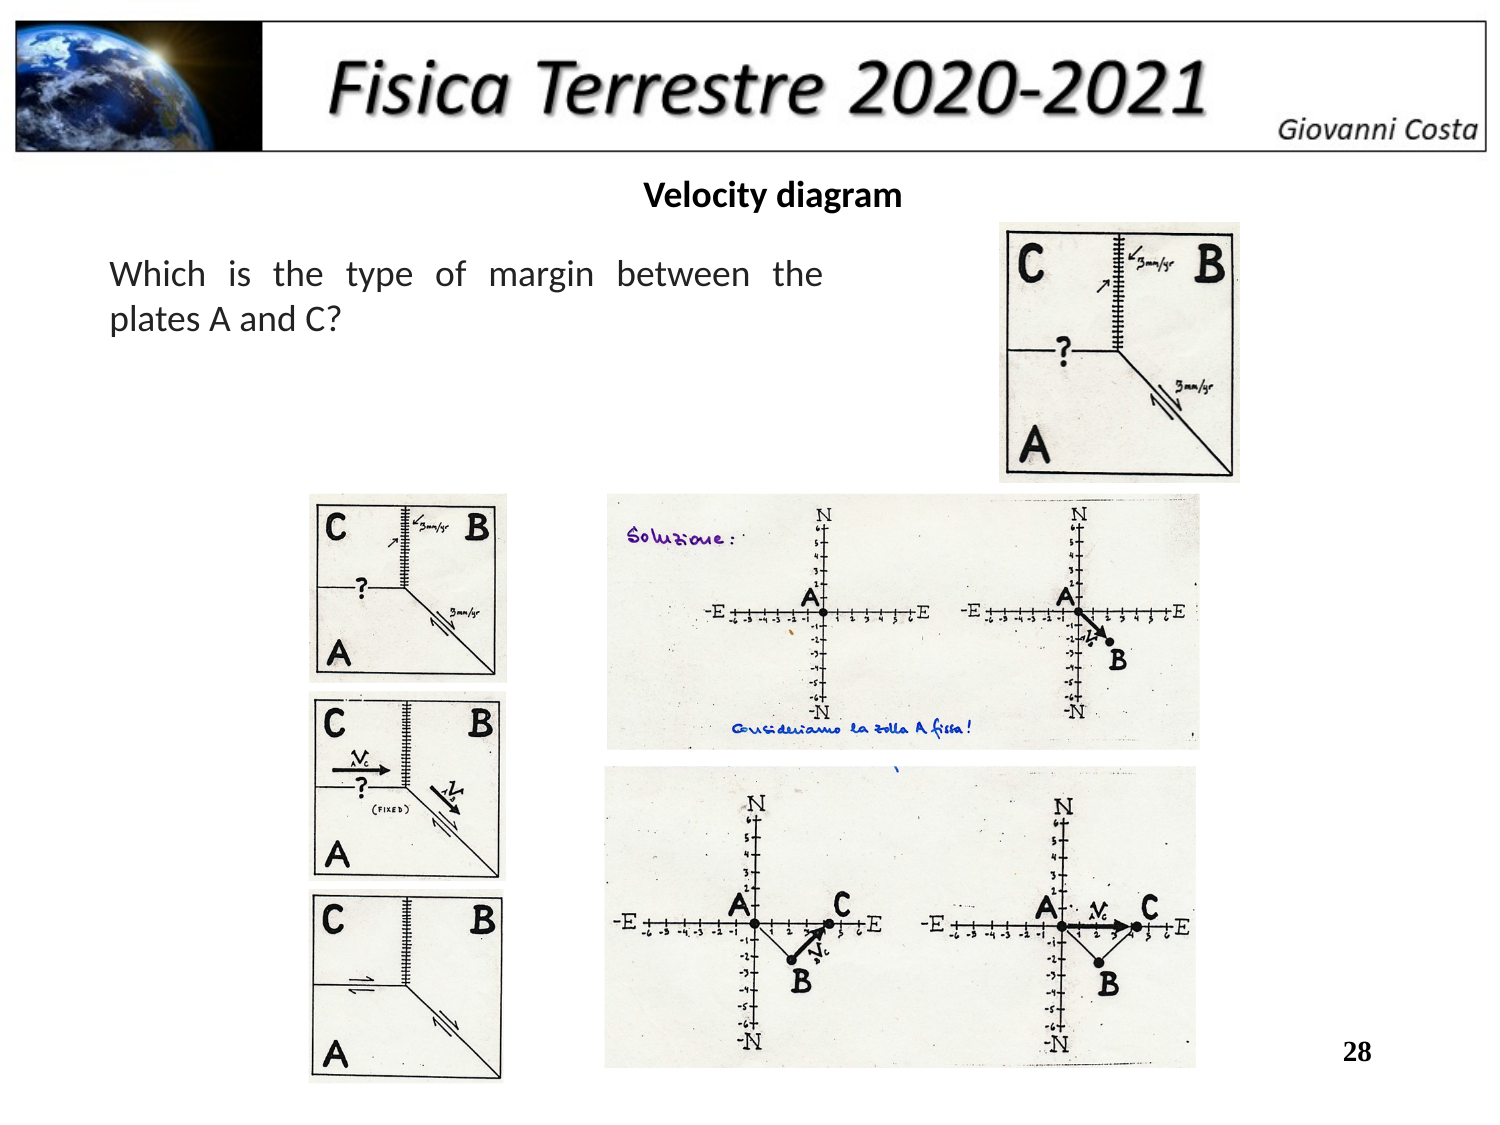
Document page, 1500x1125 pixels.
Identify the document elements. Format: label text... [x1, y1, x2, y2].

slide_number 28 [1074, 1025, 1388, 1100]
text_box Which is the type of margin between the plates A and C? [94, 242, 839, 347]
picture [0, 0, 1500, 1125]
text_box Velocity diagram [628, 162, 919, 223]
